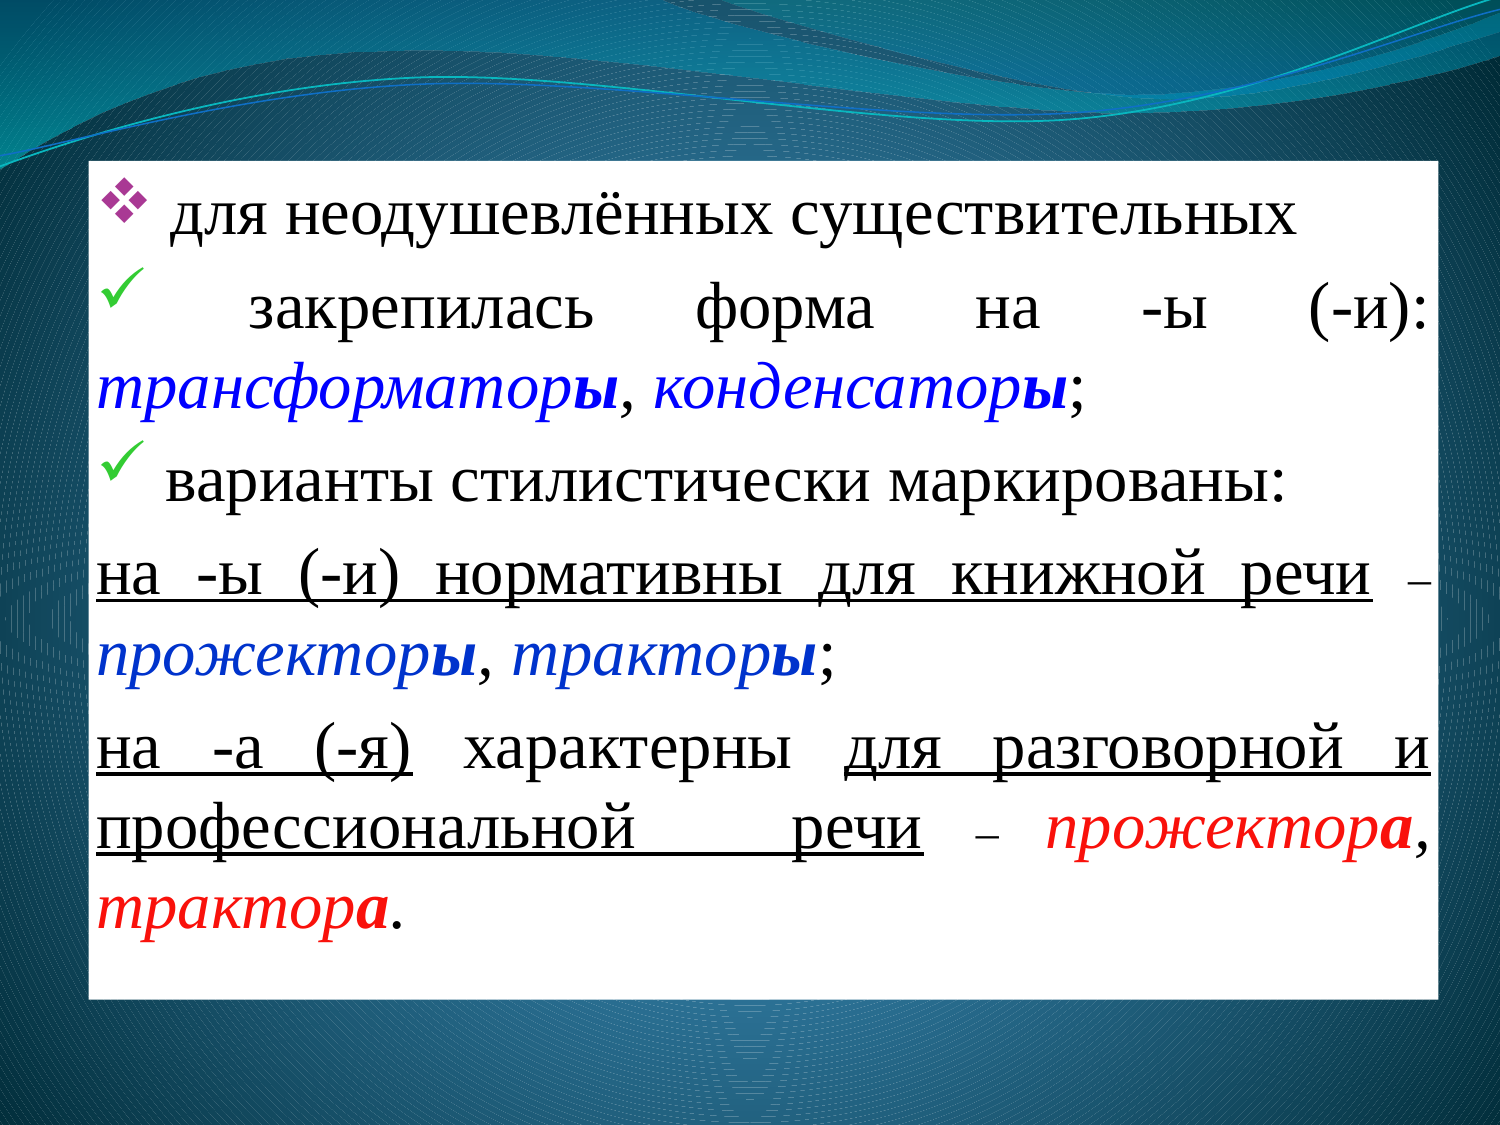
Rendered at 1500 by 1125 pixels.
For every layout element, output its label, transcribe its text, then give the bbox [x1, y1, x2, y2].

list для неодушевлённых существительных закрепилась форма на -ы (-и): трансформаторы, конденсаторы; варианты стилистически маркированы: на -ы (-и) нормативны для книжной речи – прожекторы, тракторы; на -а (-я) характерны для разговорной и профессиональной речи – прожектора, трактора. [88, 160, 1439, 1000]
